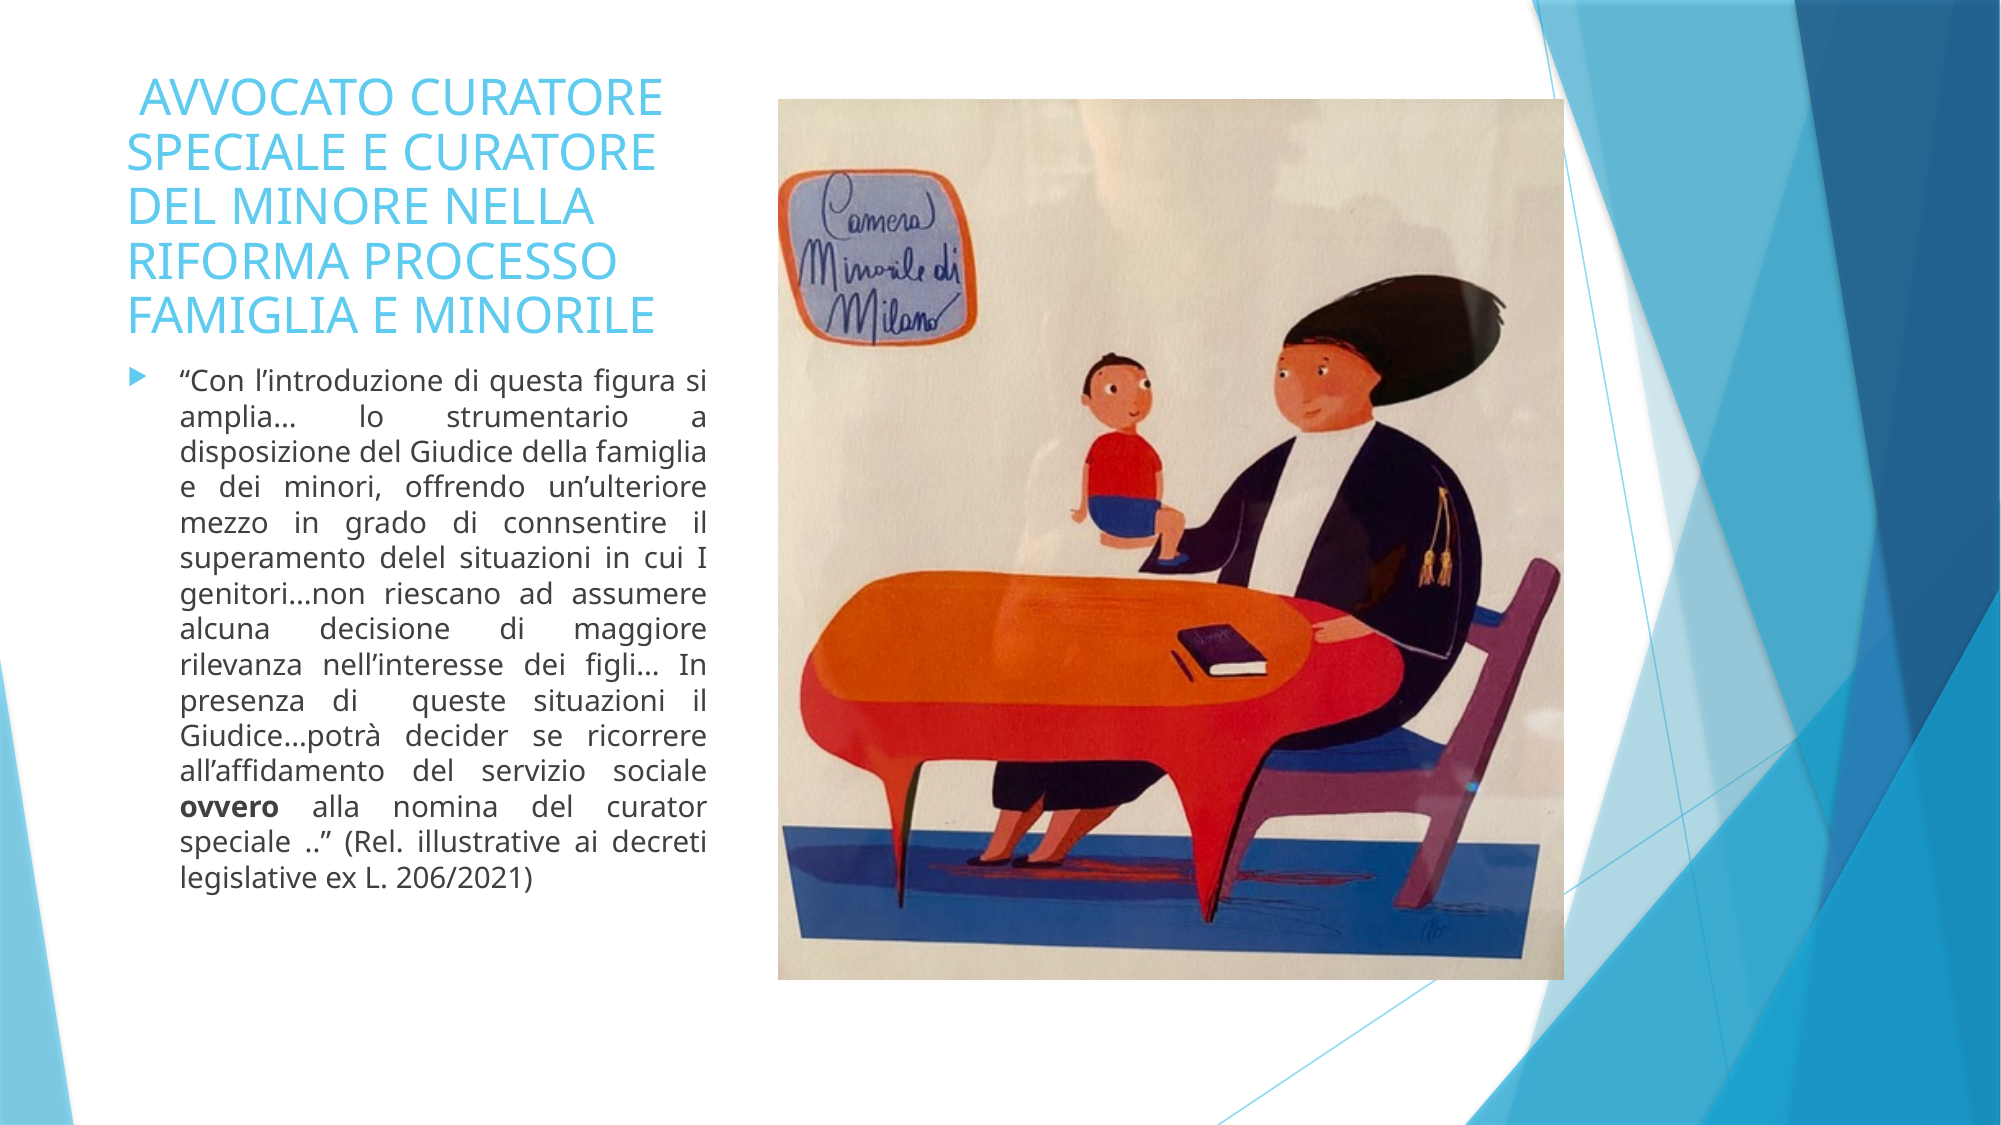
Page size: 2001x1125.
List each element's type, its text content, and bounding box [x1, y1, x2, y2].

list “Con l’introduzione di questa figura si amplia… lo strumentario a disposizione del Giudice della famiglia e dei minori, offrendo un’ulteriore mezzo in grado di connsentire il superamento delel situazioni in cui I genitori…non riescano ad assumere alcuna decisione di maggiore rilevanza nell’interesse dei figli… In presenza di queste situazioni il Giudice…potrà decider se ricorrere all’affidamento del servizio sociale ovvero alla nomina del curator speciale ..” (Rel. illustrative ai decreti legislative ex L. 206/2021) [112, 354, 723, 939]
title AVVOCATO CURATORE SPECIALE E CURATORE DEL MINORE NELLA RIFORMA PROCESSO FAMIGLIA E MINORILE [111, 61, 722, 355]
picture [777, 99, 1565, 981]
